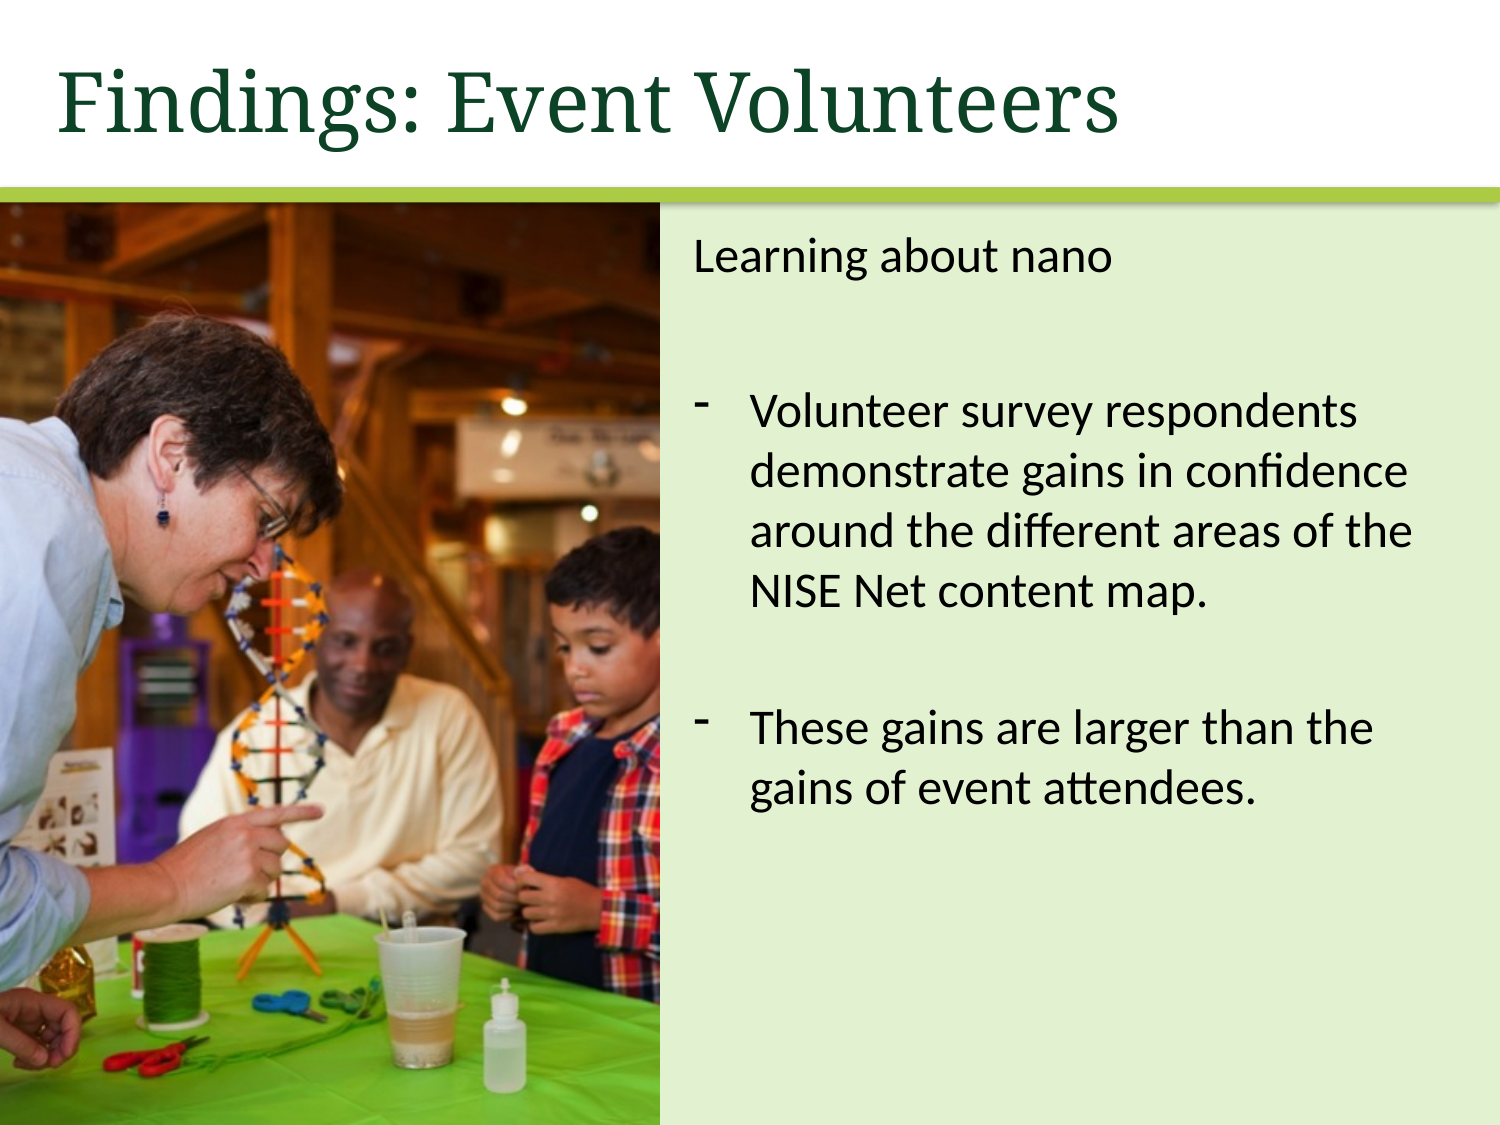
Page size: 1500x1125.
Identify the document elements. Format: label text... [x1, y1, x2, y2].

text_box [0, 0, 1500, 186]
title Findings: Event Volunteers [41, 45, 1463, 167]
text_box [0, 187, 1500, 203]
picture [0, 199, 660, 1125]
text_box Learning about nano Volunteer survey respondents demonstrate gains in confidence around the different areas of the NISE Net content map. These gains are larger than the gains of event attendees. [678, 215, 1463, 823]
